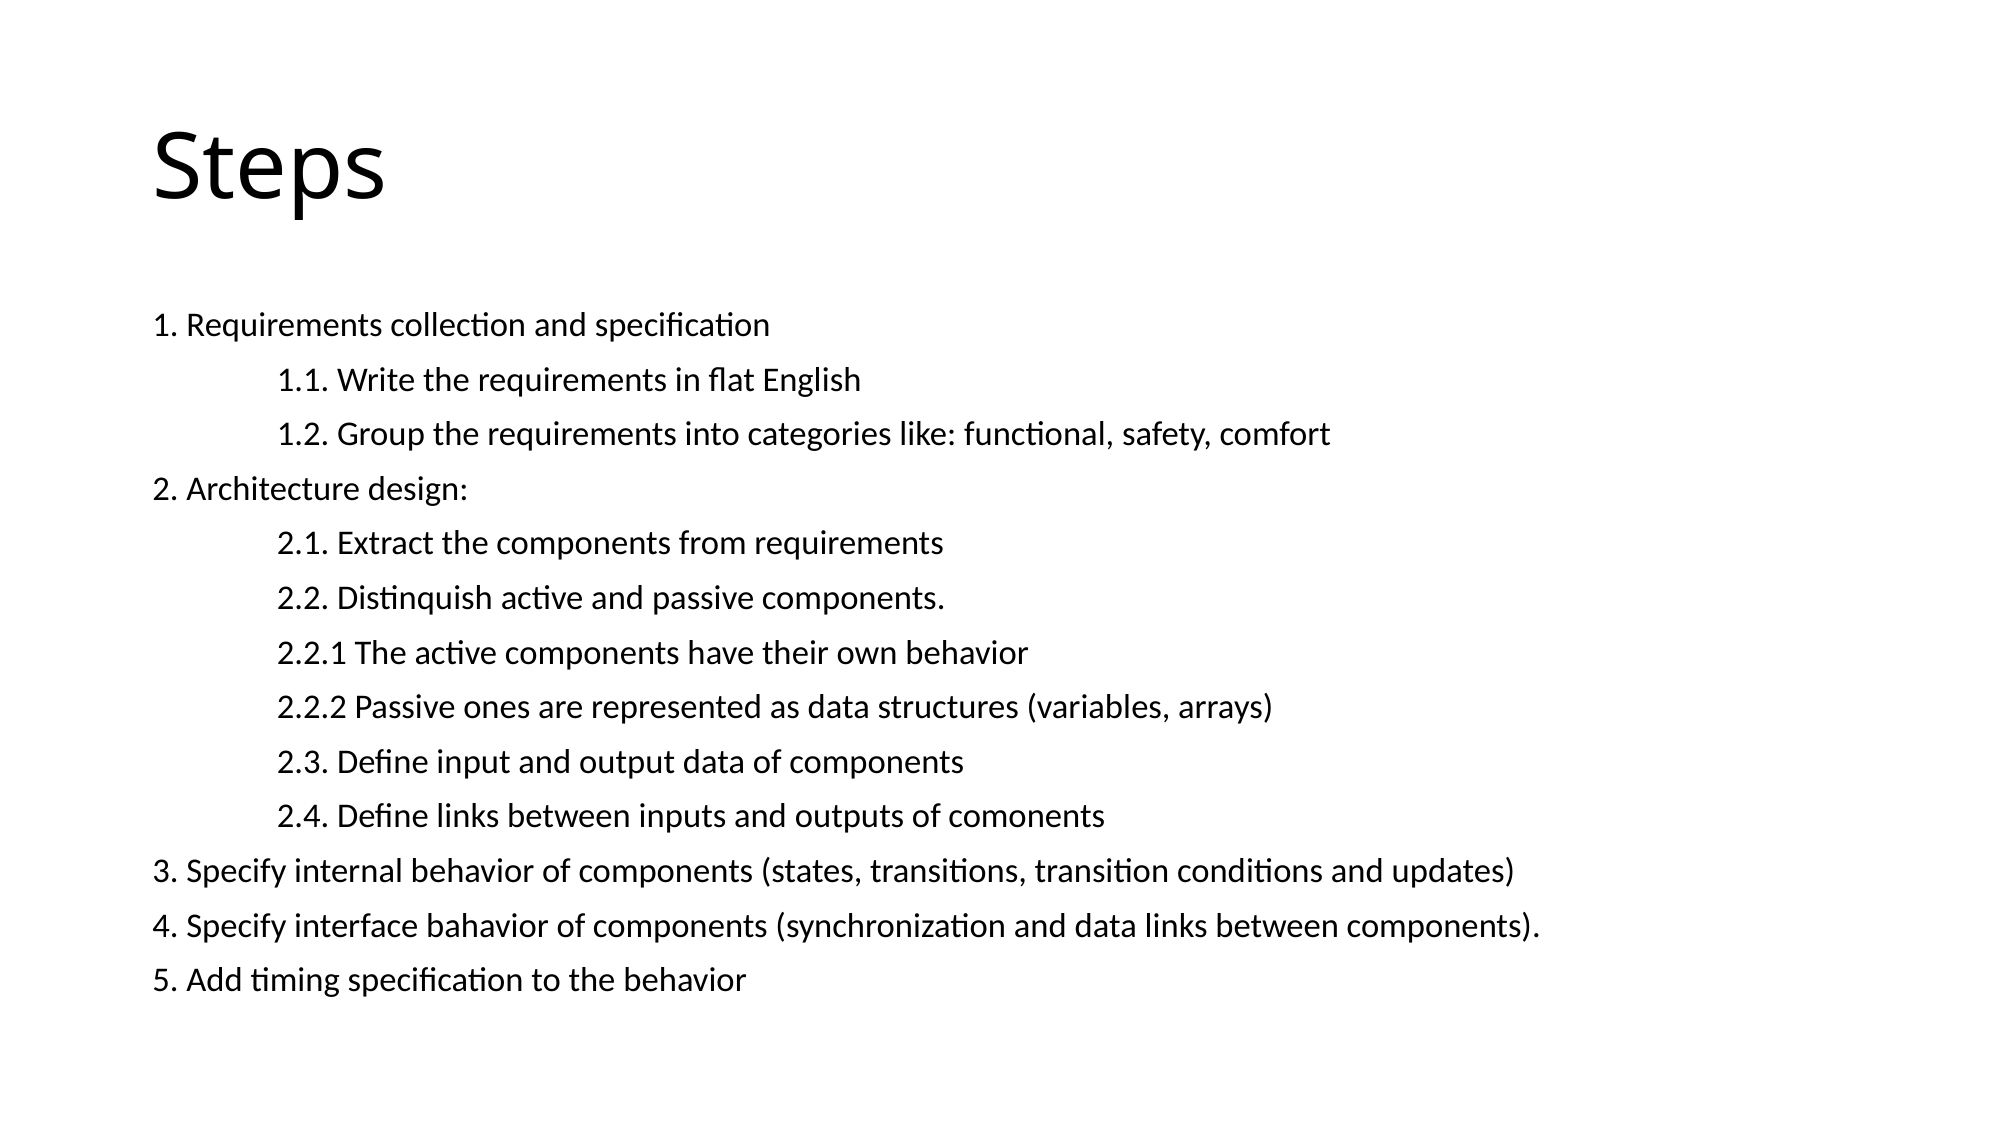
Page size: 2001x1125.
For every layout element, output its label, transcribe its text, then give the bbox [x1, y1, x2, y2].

list 1. Requirements collection and specification 1.1. Write the requirements in flat English 1.2. Group the requirements into categories like: functional, safety, comfort 2. Architecture design: 2.1. Extract the components from requirements 2.2. Distinquish active and passive components. 2.2.1 The active components have their own behavior 2.2.2 Passive ones are represented as data structures (variables, arrays) 2.3. Define input and output data of components 2.4. Define links between inputs and outputs of comonents 3. Specify internal behavior of components (states, transitions, transition conditions and updates) 4. Specify interface bahavior of components (synchronization and data links between components). 5. Add timing specification to the behavior [137, 299, 1863, 1014]
title Steps [137, 59, 1863, 278]
